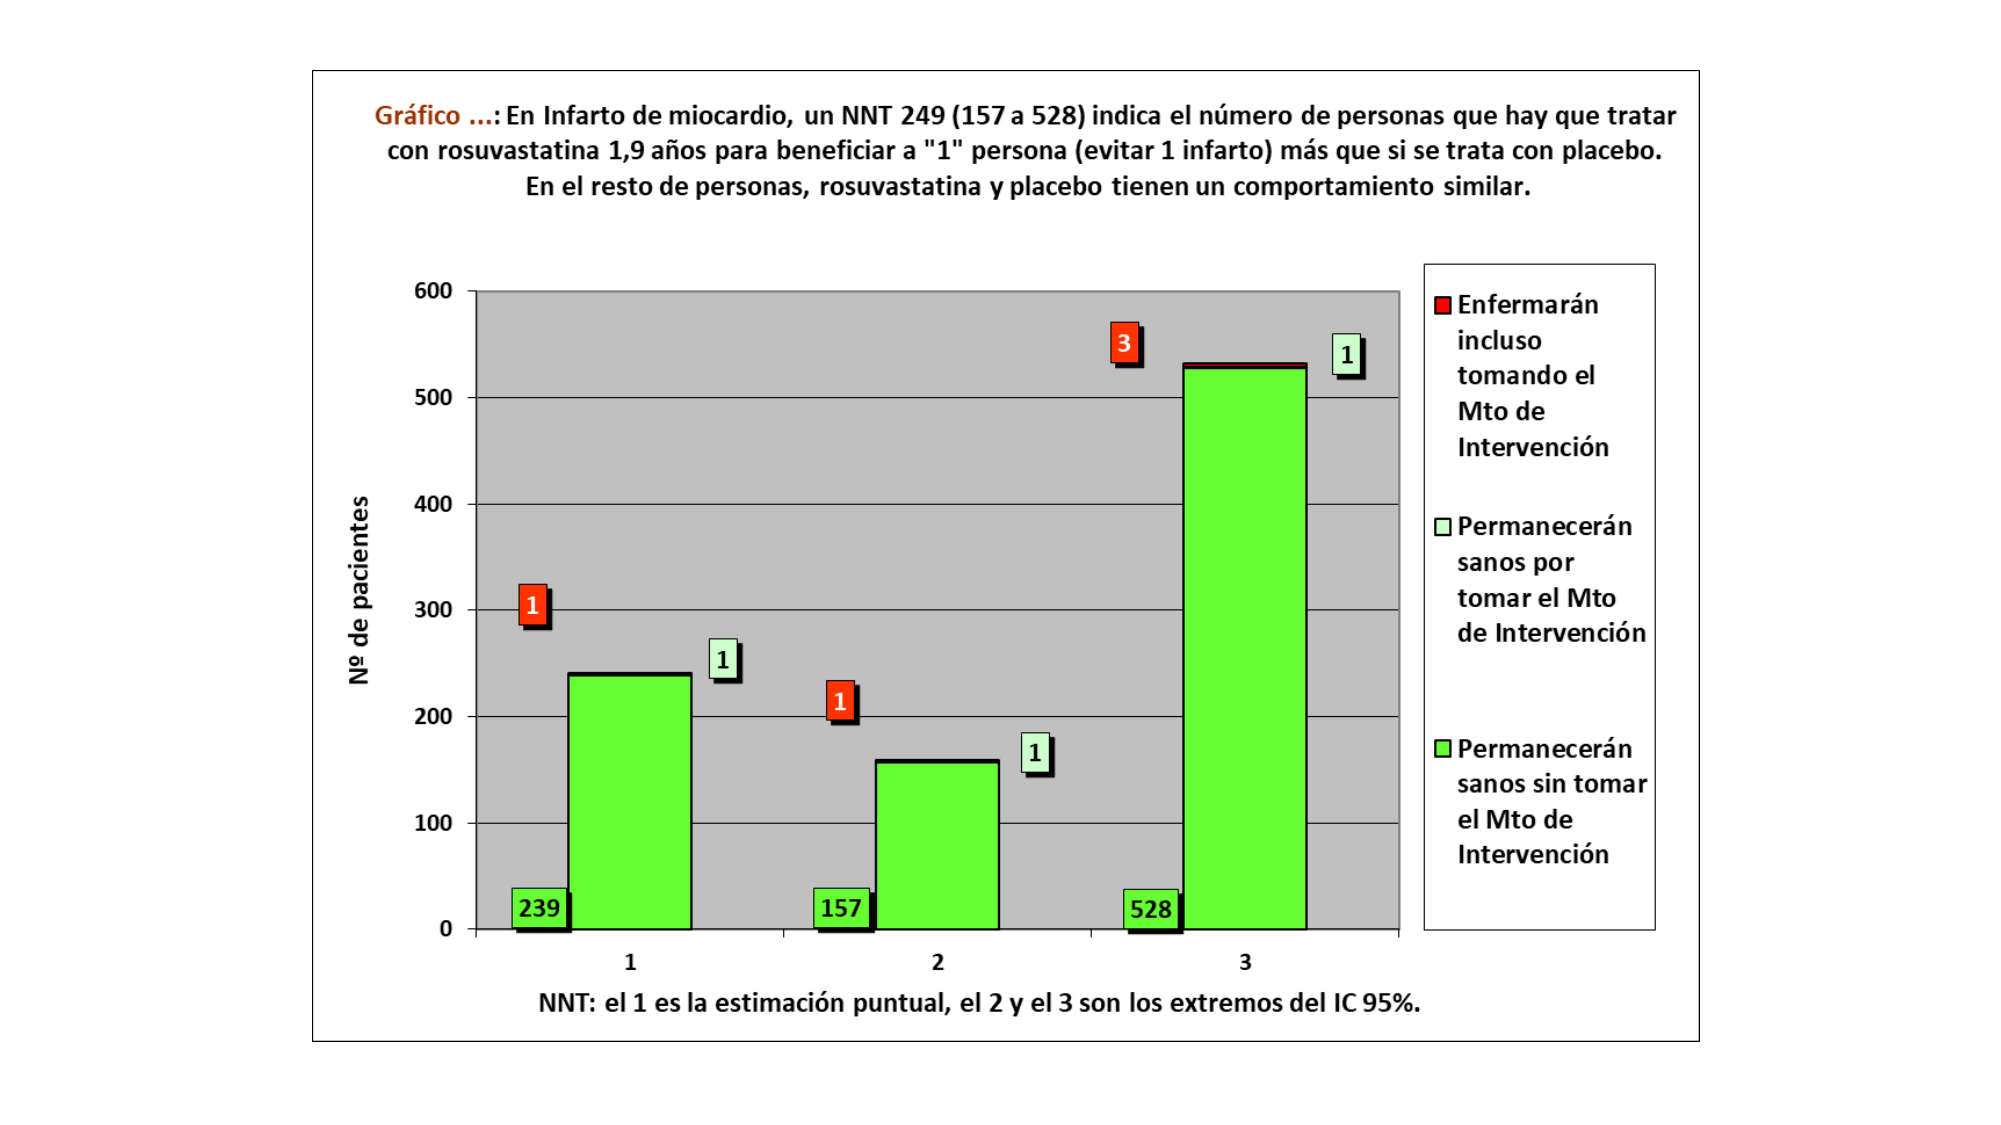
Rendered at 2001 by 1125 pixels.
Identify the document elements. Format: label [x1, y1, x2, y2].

list [312, 70, 1700, 1042]
